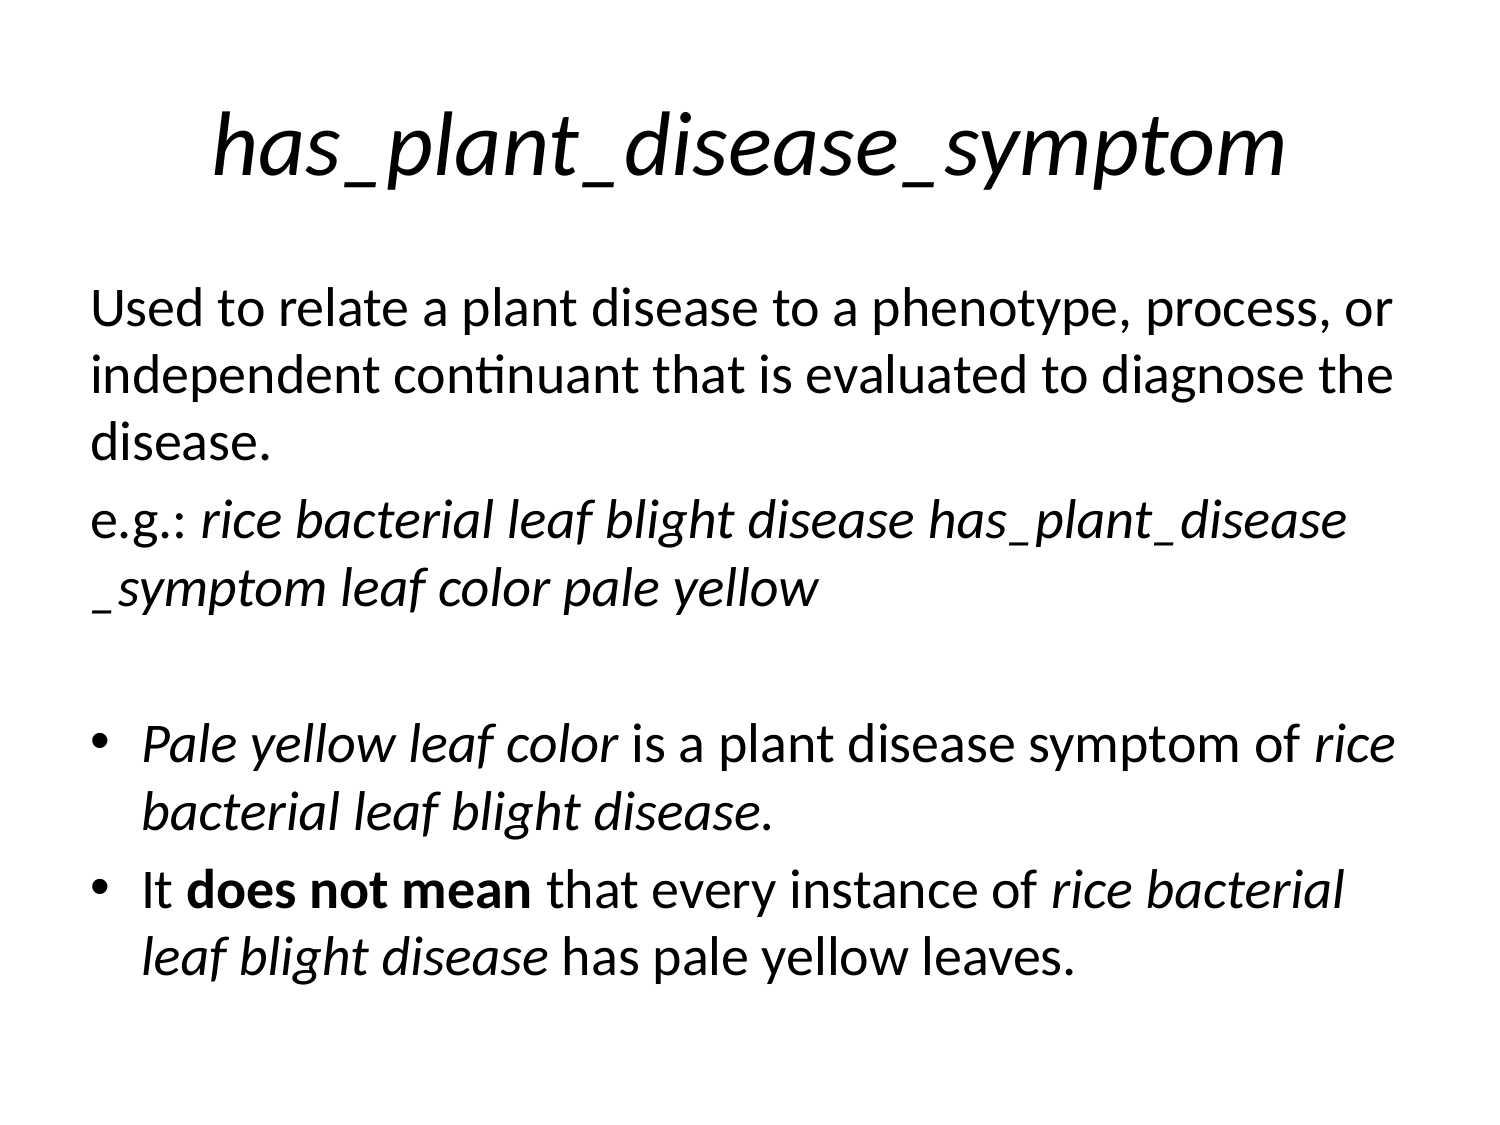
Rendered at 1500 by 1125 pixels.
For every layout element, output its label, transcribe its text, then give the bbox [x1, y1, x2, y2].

title has_plant_disease_symptom [75, 45, 1425, 233]
list Used to relate a plant disease to a phenotype, process, or independent continuant that is evaluated to diagnose the disease. e.g.: rice bacterial leaf blight disease has_plant_disease _symptom leaf color pale yellow Pale yellow leaf color is a plant disease symptom of rice bacterial leaf blight disease. It does not mean that every instance of rice bacterial leaf blight disease has pale yellow leaves. [75, 262, 1425, 1005]
